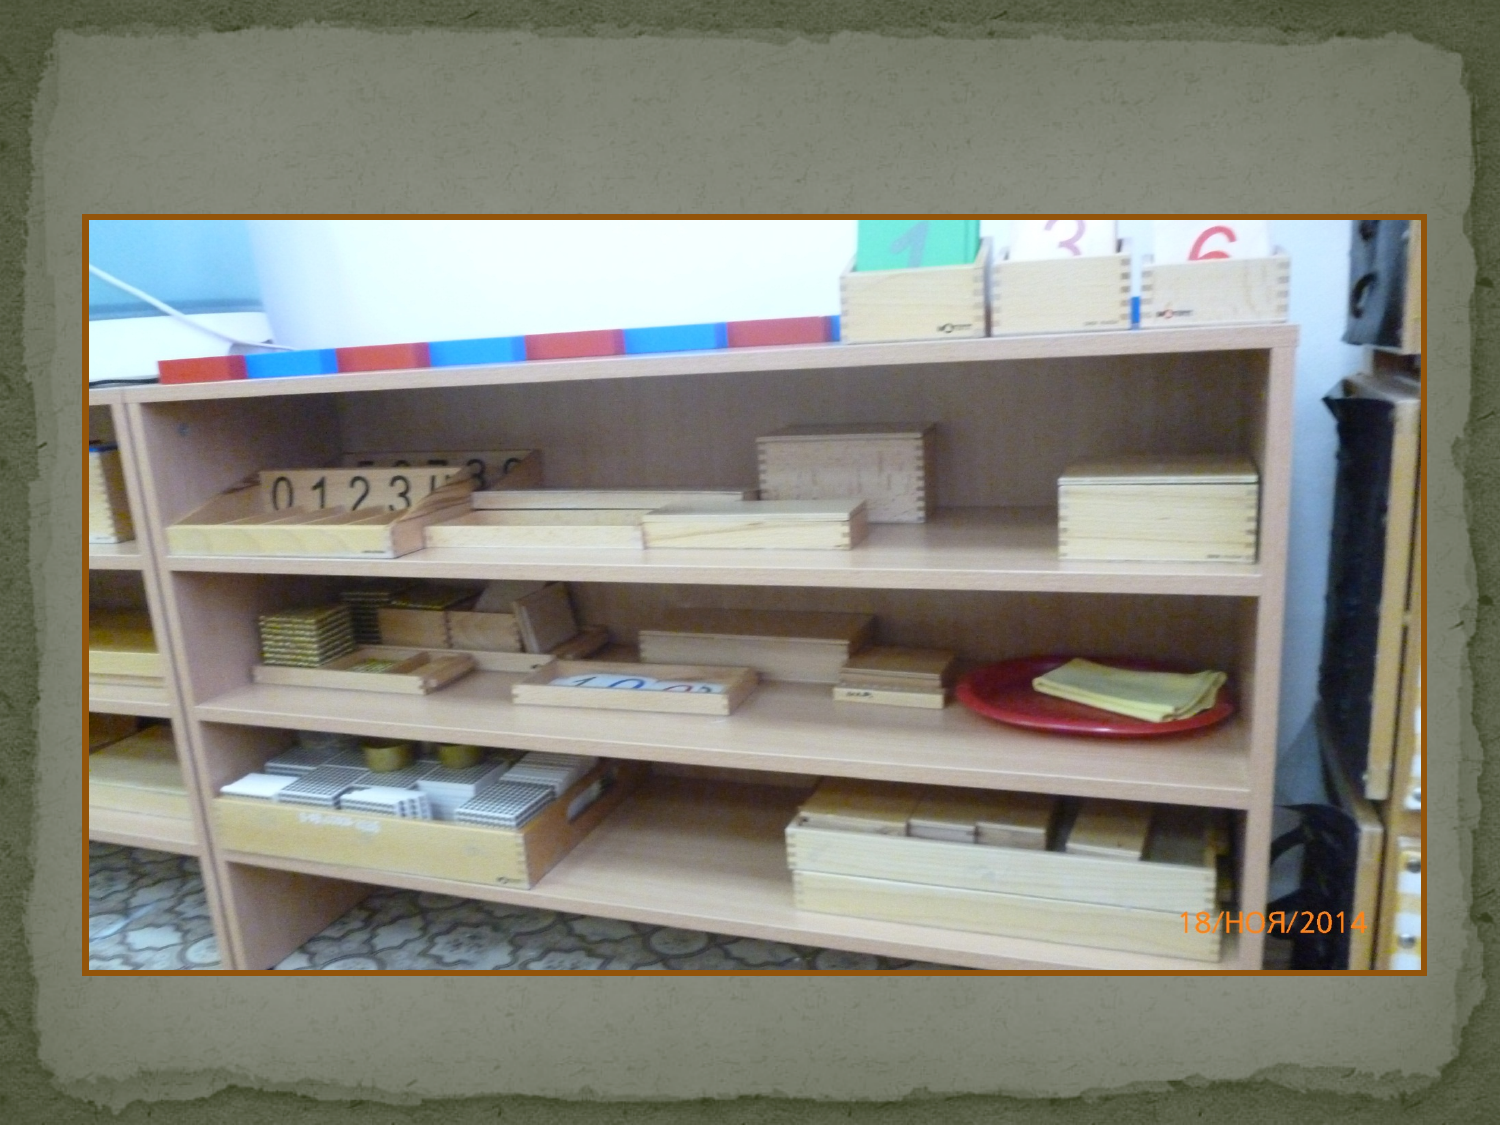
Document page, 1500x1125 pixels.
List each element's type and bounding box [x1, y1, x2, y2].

list [91, 222, 1419, 968]
